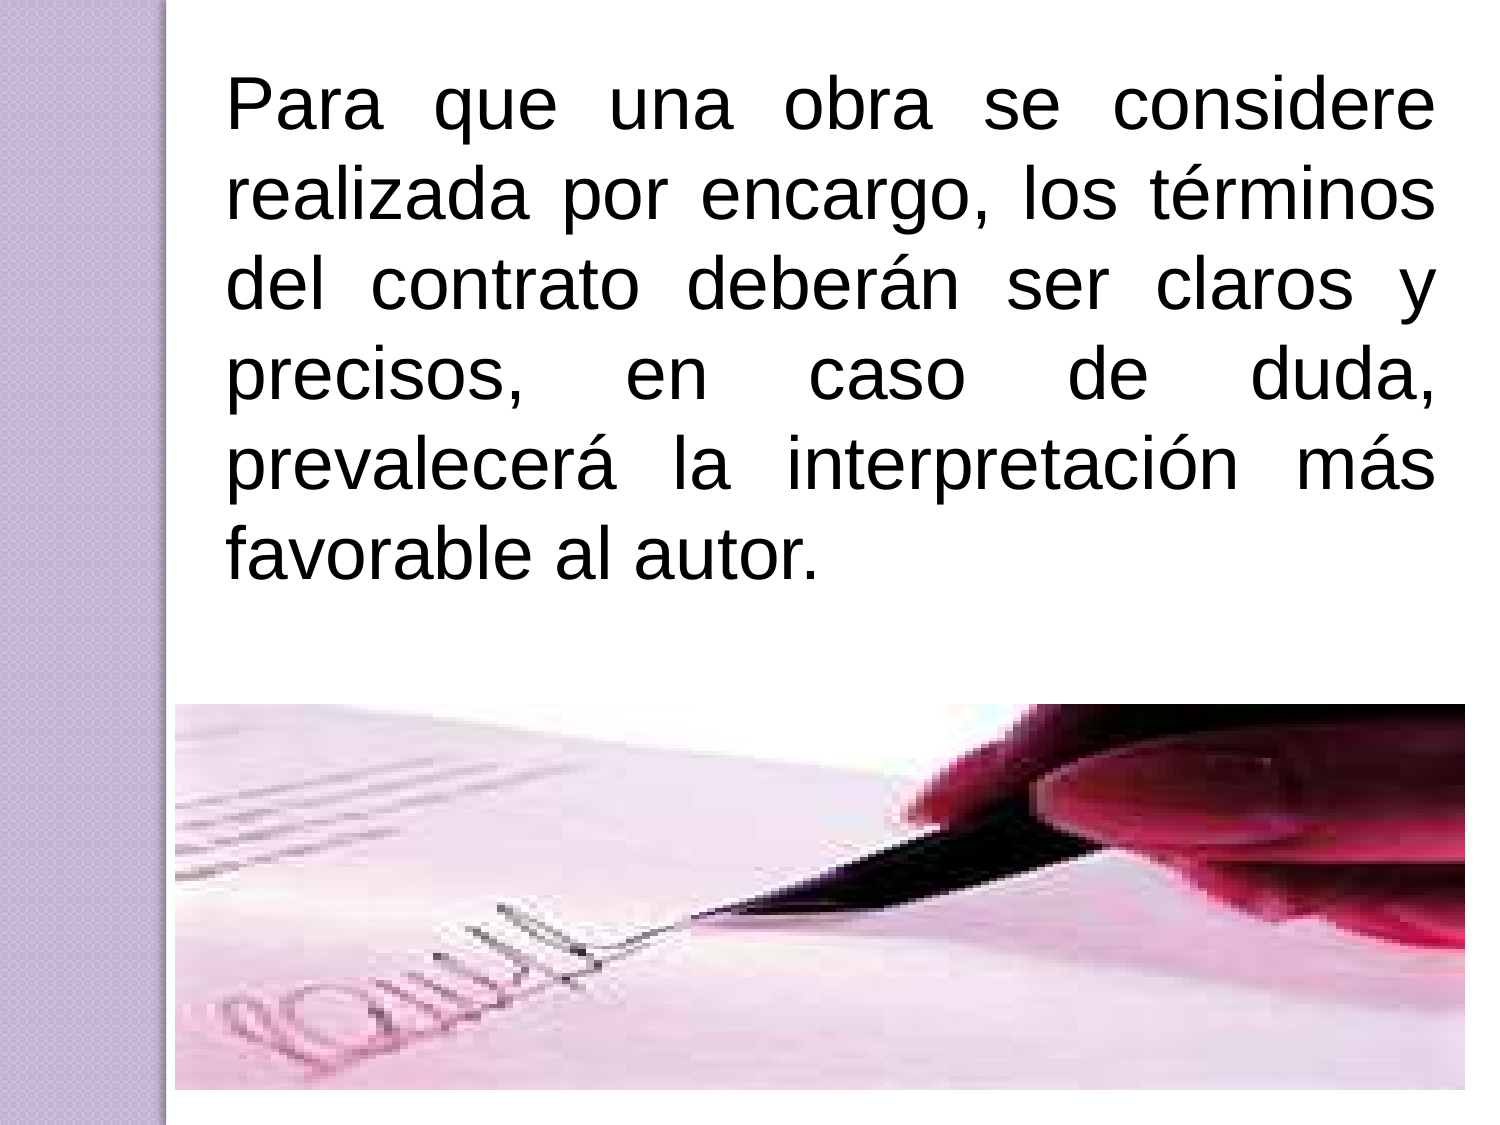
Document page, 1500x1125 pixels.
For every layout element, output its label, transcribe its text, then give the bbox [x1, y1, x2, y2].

picture [175, 703, 1465, 1091]
text_box Para que una obra se considere realizada por encargo, los términos del contrato deberán ser claros y precisos, en caso de duda, prevalecerá la interpretación más favorable al autor. [210, 46, 1454, 701]
